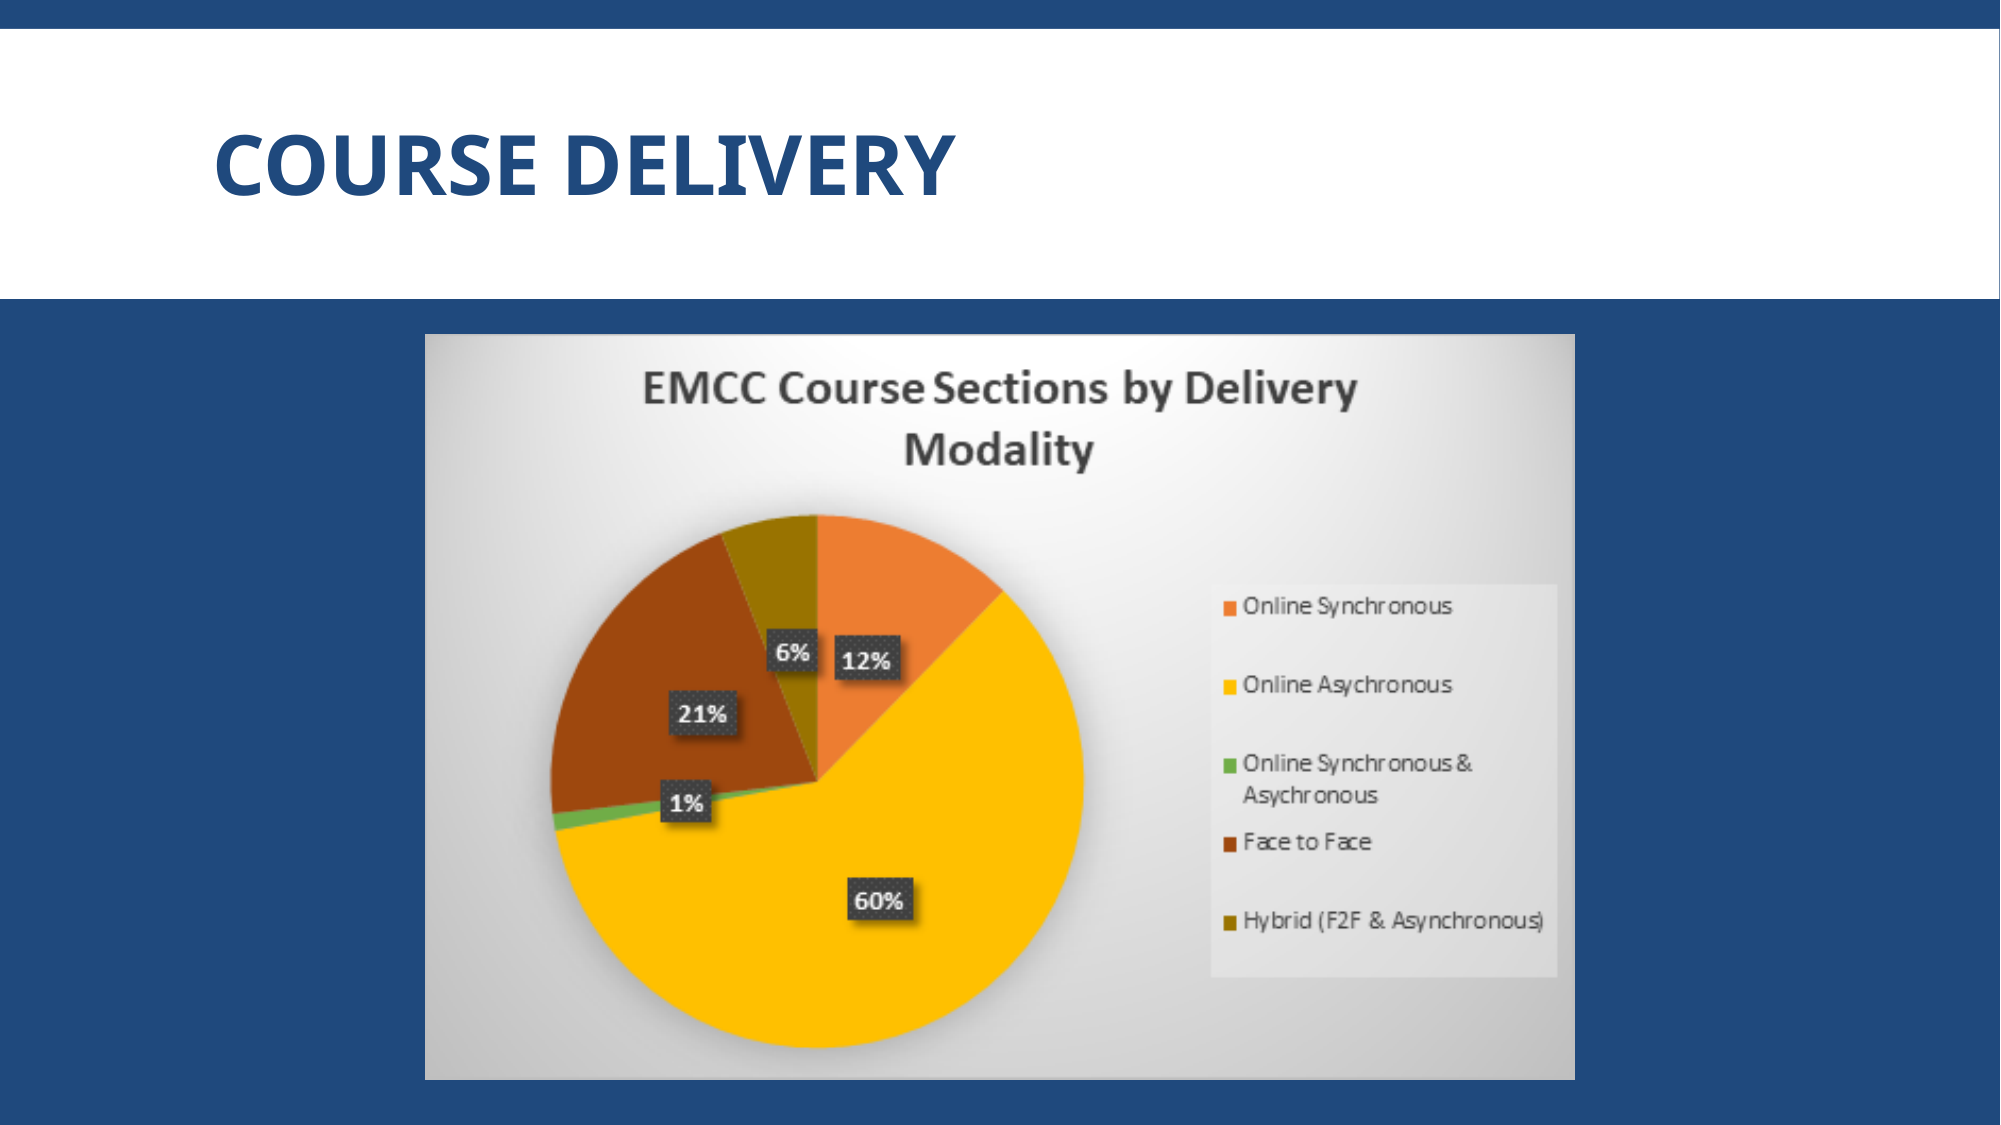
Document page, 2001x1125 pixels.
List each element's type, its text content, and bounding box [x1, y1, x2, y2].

title Course DELIVERY [197, 46, 1803, 295]
picture [425, 334, 1575, 1081]
